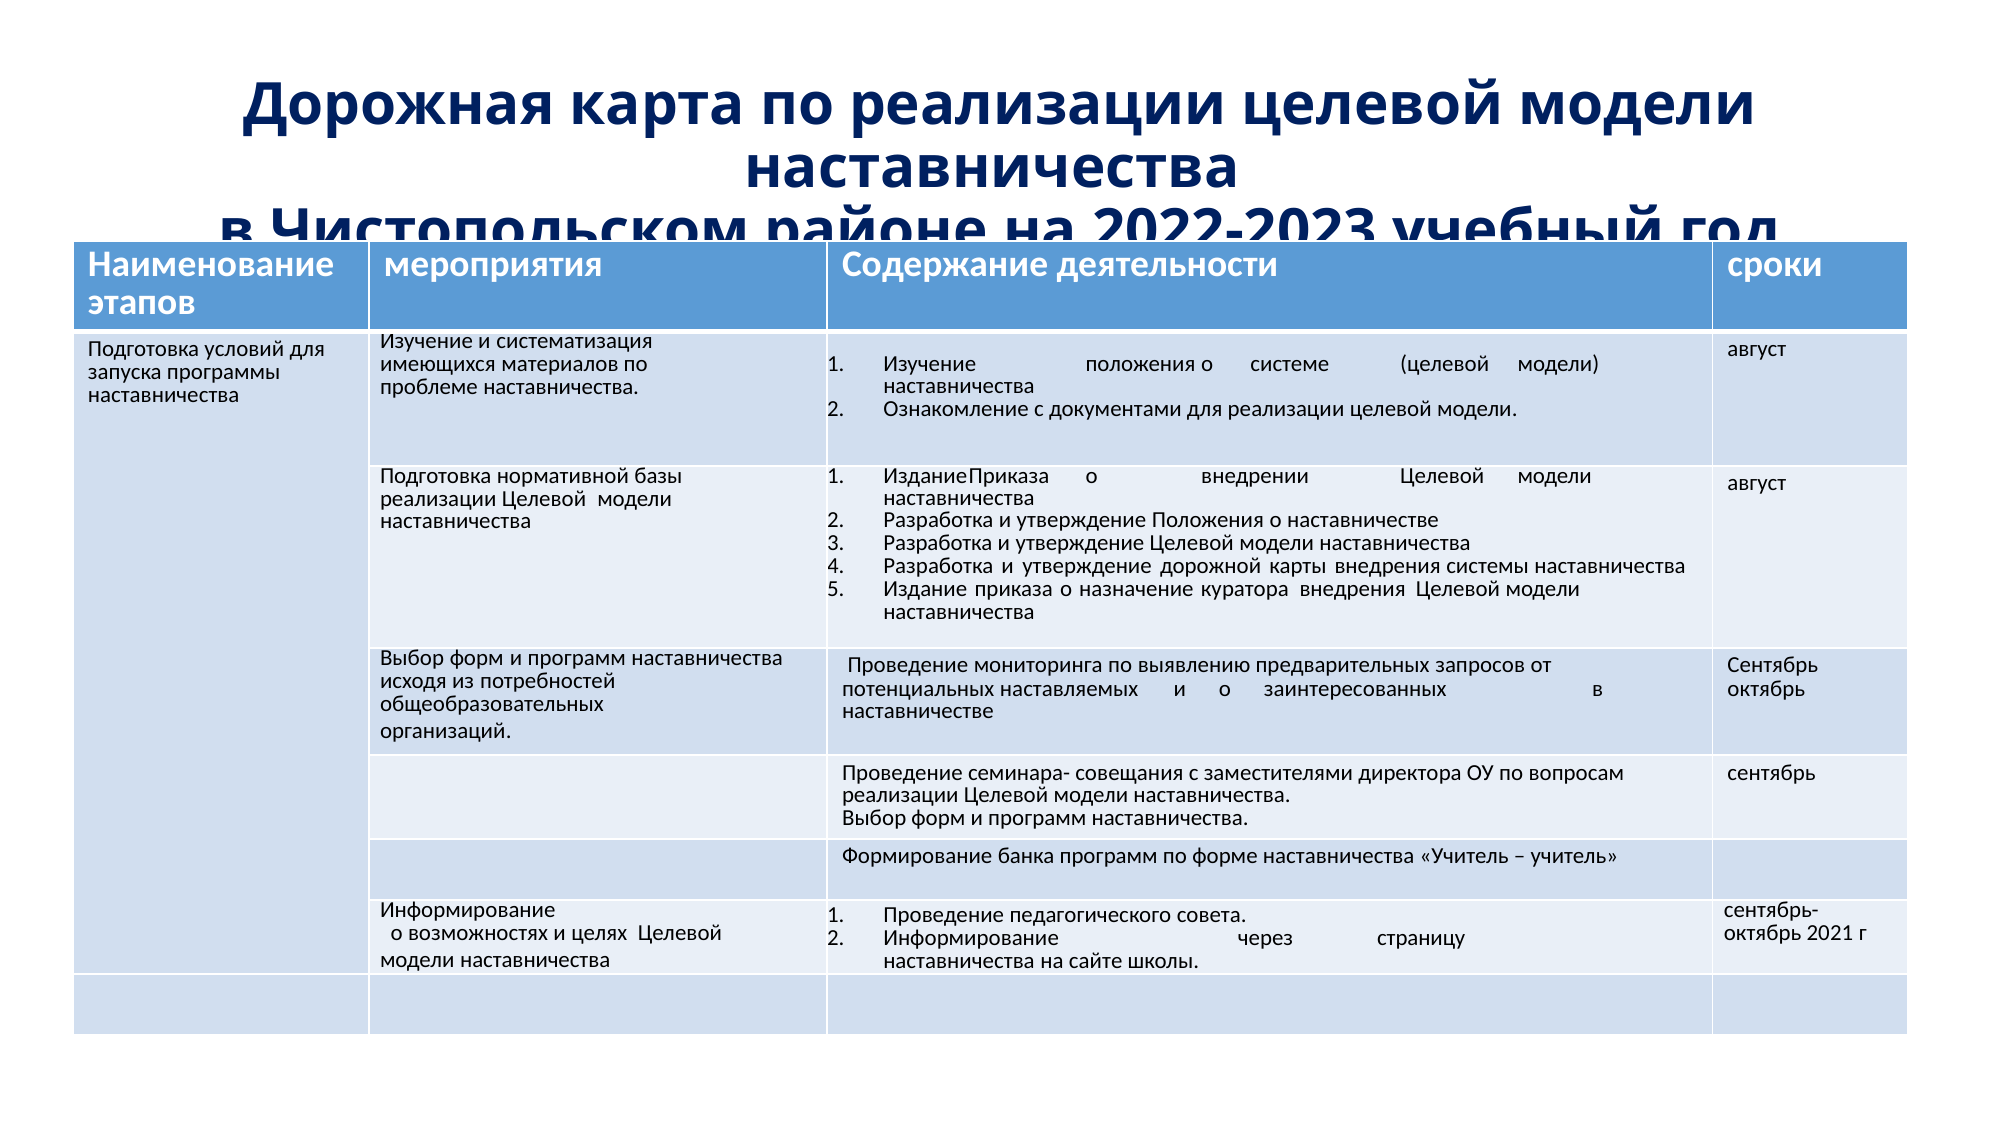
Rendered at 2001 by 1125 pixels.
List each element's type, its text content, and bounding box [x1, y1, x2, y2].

table_cell [828, 975, 1712, 1034]
table_cell август [1713, 467, 1907, 647]
table_cell август [1713, 334, 1907, 465]
table_cell Проведение педагогического совета. Информирование через страницу наставничества на сайте школы. [828, 901, 1712, 973]
table_cell Проведение мониторинга по выявлению предварительных запросов от потенциальных наставляемых и о заинтересованных в наставничестве [828, 649, 1712, 754]
table_header Наименование этапов [74, 242, 368, 329]
table_cell [370, 975, 826, 1034]
table_cell Подготовка условий для запуска программы наставничества [74, 334, 368, 973]
table_cell [1713, 840, 1907, 899]
table_header сроки [1713, 242, 1907, 329]
title Дорожная карта по реализации целевой модели наставничества в Чистопольском районе на 2022-2023 учебный год [137, 59, 1863, 240]
table_cell Информирование о возможностях и целях Целевой модели наставничества [370, 901, 826, 973]
table_cell Издание Приказа о внедрении Целевой модели наставничества Разработка и утверждение Положения о наставничестве Разработка и утверждение Целевой модели наставничества Разработка и утверждение дорожной карты внедрения системы наставничества Издание приказа о назначение куратора внедрения Целевой модели наставничества [828, 467, 1712, 647]
table_cell Подготовка нормативной базы реализации Целевой модели наставничества [370, 467, 826, 647]
table_cell [1713, 975, 1907, 1034]
table_cell [74, 975, 368, 1034]
table_cell Сентябрь октябрь [1713, 649, 1907, 754]
table_cell сентябрь- октябрь 2021 г [1713, 901, 1907, 973]
table_header мероприятия [370, 242, 826, 329]
table_cell Выбор форм и программ наставничества исходя из потребностей общеобразовательных организаций. [370, 649, 826, 754]
table_cell сентябрь [1713, 756, 1907, 838]
table_cell Изучение и систематизация имеющихся материалов по проблеме наставничества. [370, 334, 826, 465]
table_cell Формирование банка программ по форме наставничества «Учитель – учитель» [828, 840, 1712, 899]
table_cell Изучение положения о системе (целевой модели) наставничества Ознакомление с документами для реализации целевой модели. [828, 334, 1712, 465]
table_header Содержание деятельности [828, 242, 1712, 329]
table_cell [370, 840, 826, 899]
table_cell [370, 756, 826, 838]
table_cell Проведение семинара- совещания с заместителями директора ОУ по вопросам реализации Целевой модели наставничества. Выбор форм и программ наставничества. [828, 756, 1712, 838]
